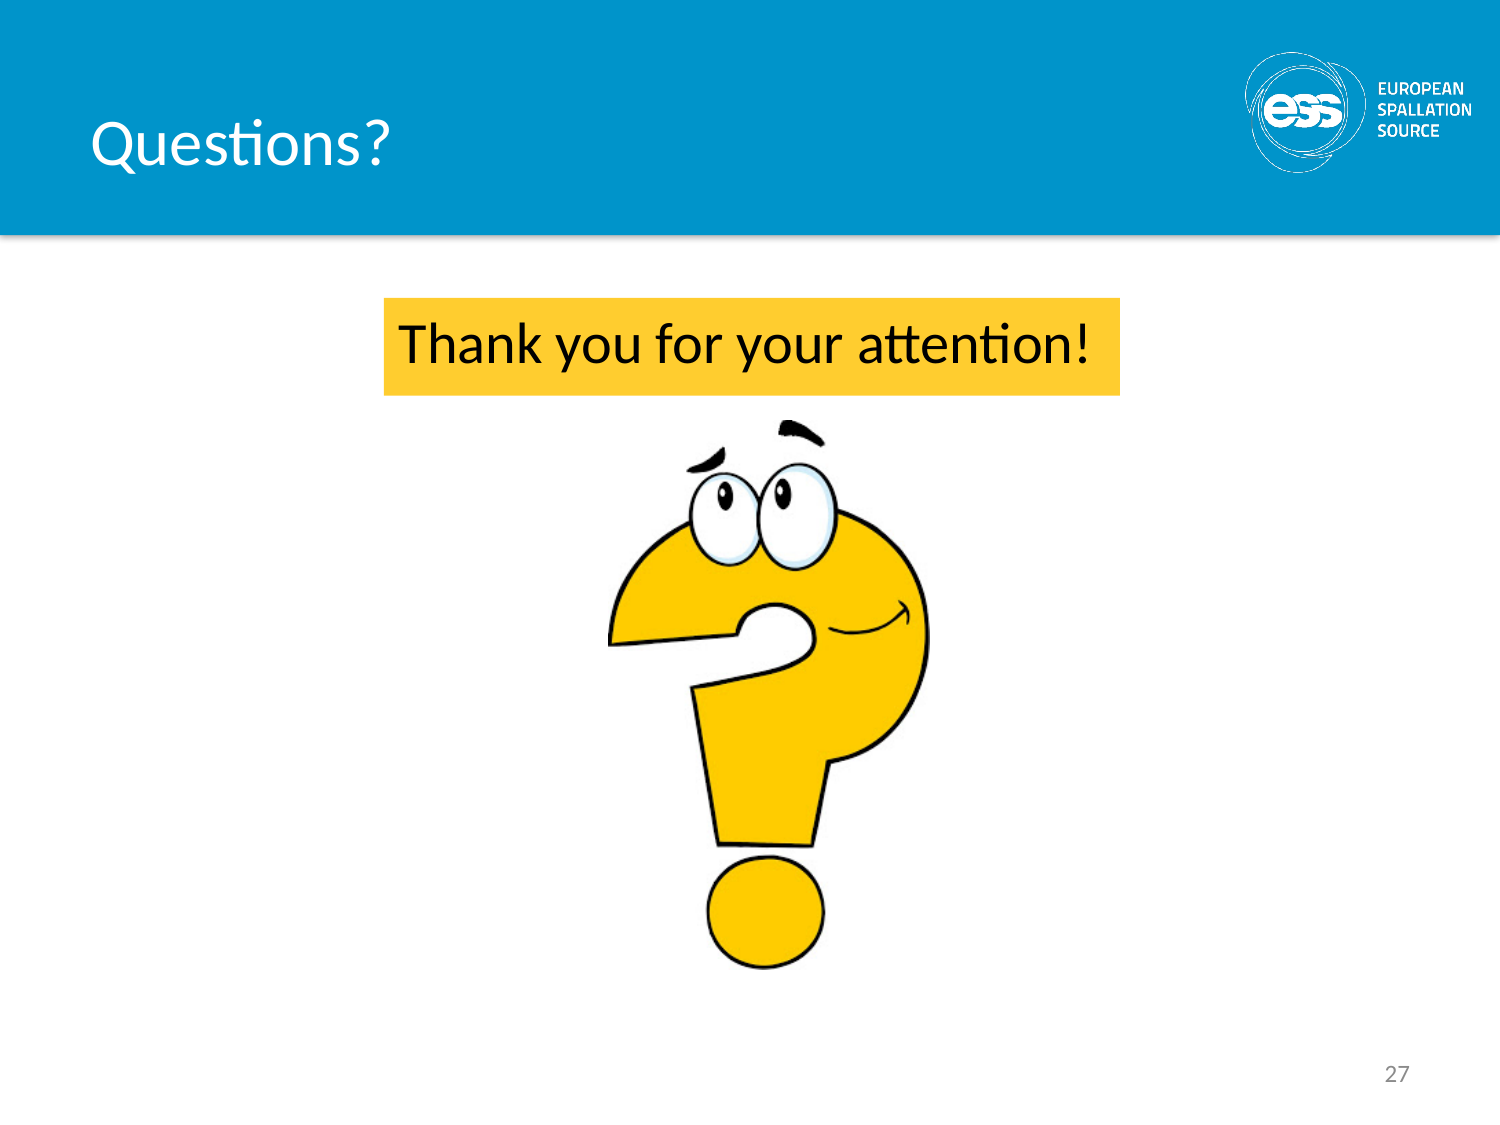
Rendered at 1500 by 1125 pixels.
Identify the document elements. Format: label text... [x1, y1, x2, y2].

picture [1389, 104, 1393, 115]
picture [1436, 104, 1444, 115]
picture [1443, 86, 1450, 93]
picture [1422, 125, 1428, 134]
picture [1454, 83, 1458, 94]
picture [1418, 104, 1423, 115]
picture [1379, 83, 1385, 94]
picture [1400, 83, 1407, 94]
picture [1264, 94, 1342, 127]
list Thank you for your attention! [383, 297, 1120, 396]
picture [1398, 109, 1406, 115]
picture [1432, 125, 1438, 136]
title Questions? [75, 45, 1247, 233]
slide_number 27 [1074, 1042, 1425, 1103]
picture [1409, 104, 1415, 115]
picture [608, 420, 930, 970]
picture [1423, 83, 1430, 94]
